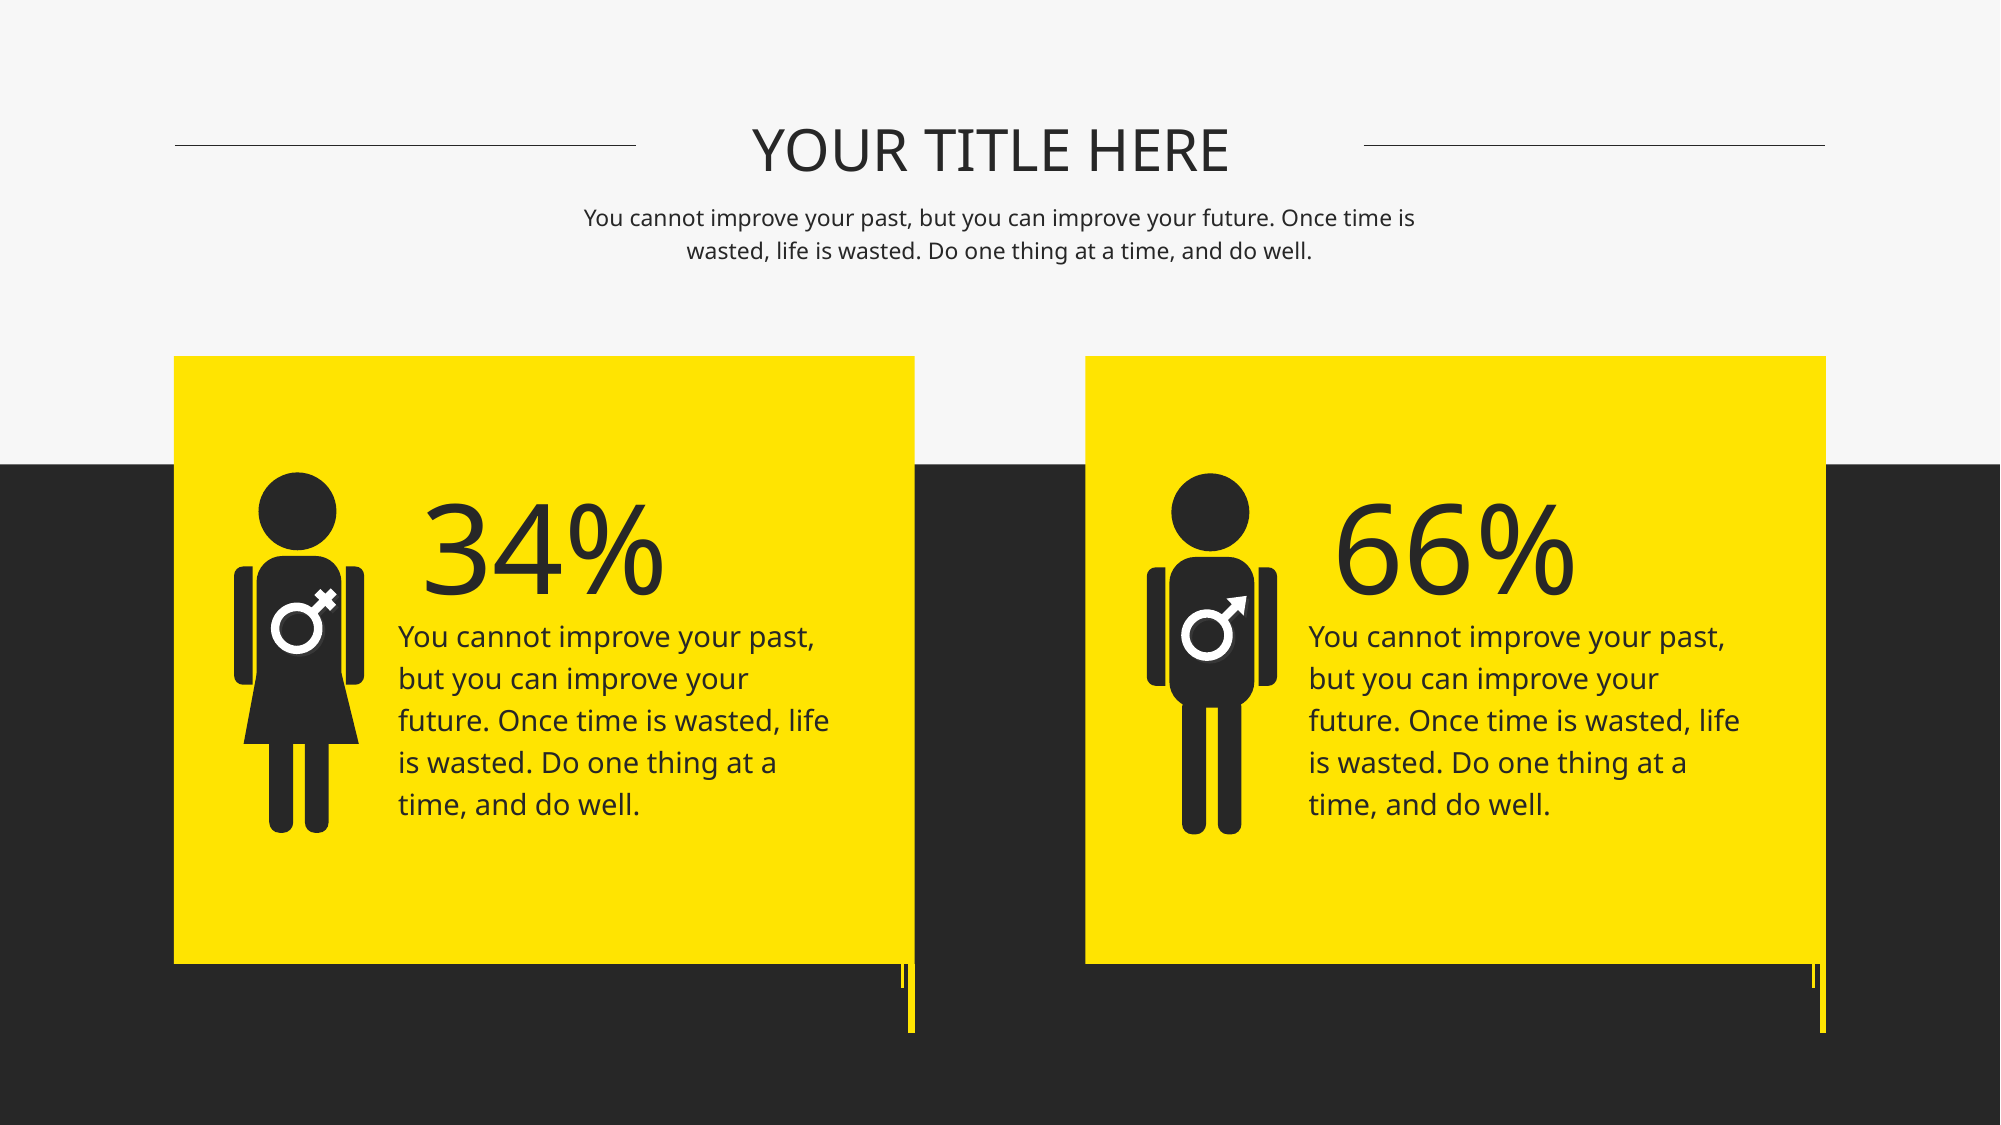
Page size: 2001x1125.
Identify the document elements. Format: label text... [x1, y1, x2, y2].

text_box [902, 963, 912, 1033]
text_box [173, 355, 916, 965]
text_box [1813, 963, 1824, 1033]
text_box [234, 461, 855, 833]
text_box YOUR TITLE HERE [738, 105, 1262, 190]
text_box [0, 463, 2000, 1125]
text_box [1084, 355, 1827, 965]
text_box You cannot improve your past, but you can improve your future. Once time is wasted, life is wasted. Do one thing at a time, and do well. [556, 190, 1444, 272]
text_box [1146, 461, 1765, 835]
